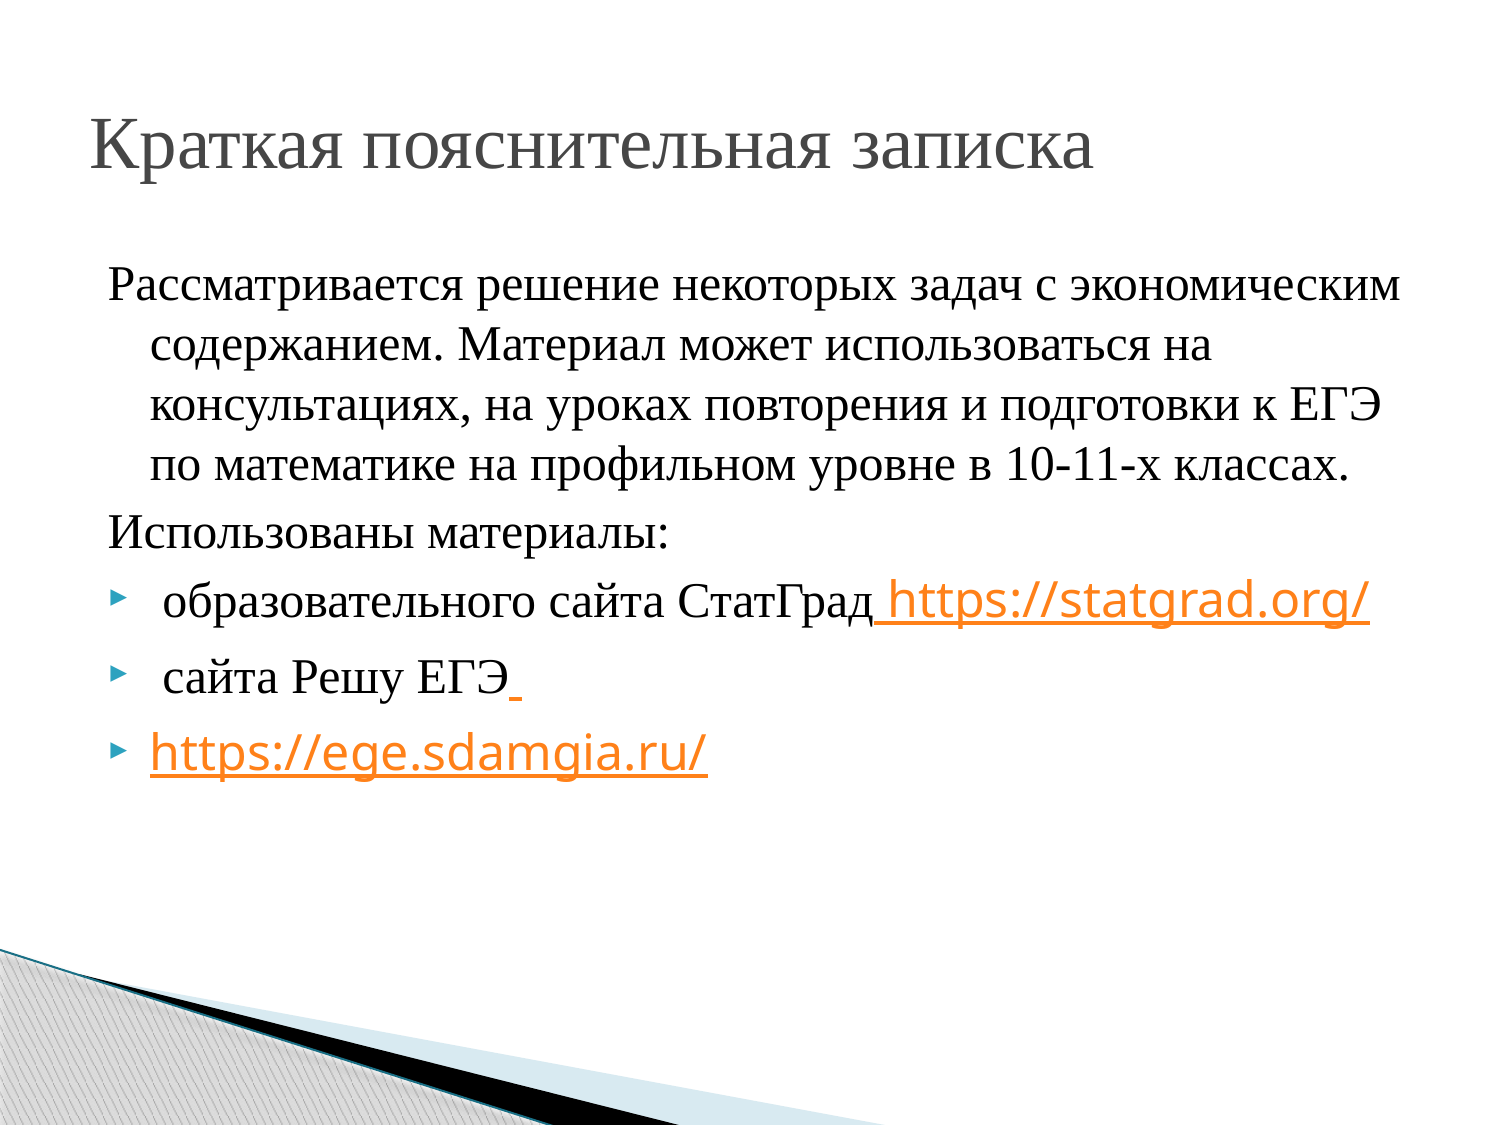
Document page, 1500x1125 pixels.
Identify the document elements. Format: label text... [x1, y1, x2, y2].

list Рассматривается решение некоторых задач с экономическим содержанием. Материал может использоваться на консультациях, на уроках повторения и подготовки к ЕГЭ по математике на профильном уровне в 10-11-х классах. Использованы материалы: образовательного сайта СтатГрад https://statgrad.org/ сайта Решу ЕГЭ https://ege.sdamgia.ru/ [75, 243, 1425, 986]
title Краткая пояснительная записка [75, 45, 1425, 233]
